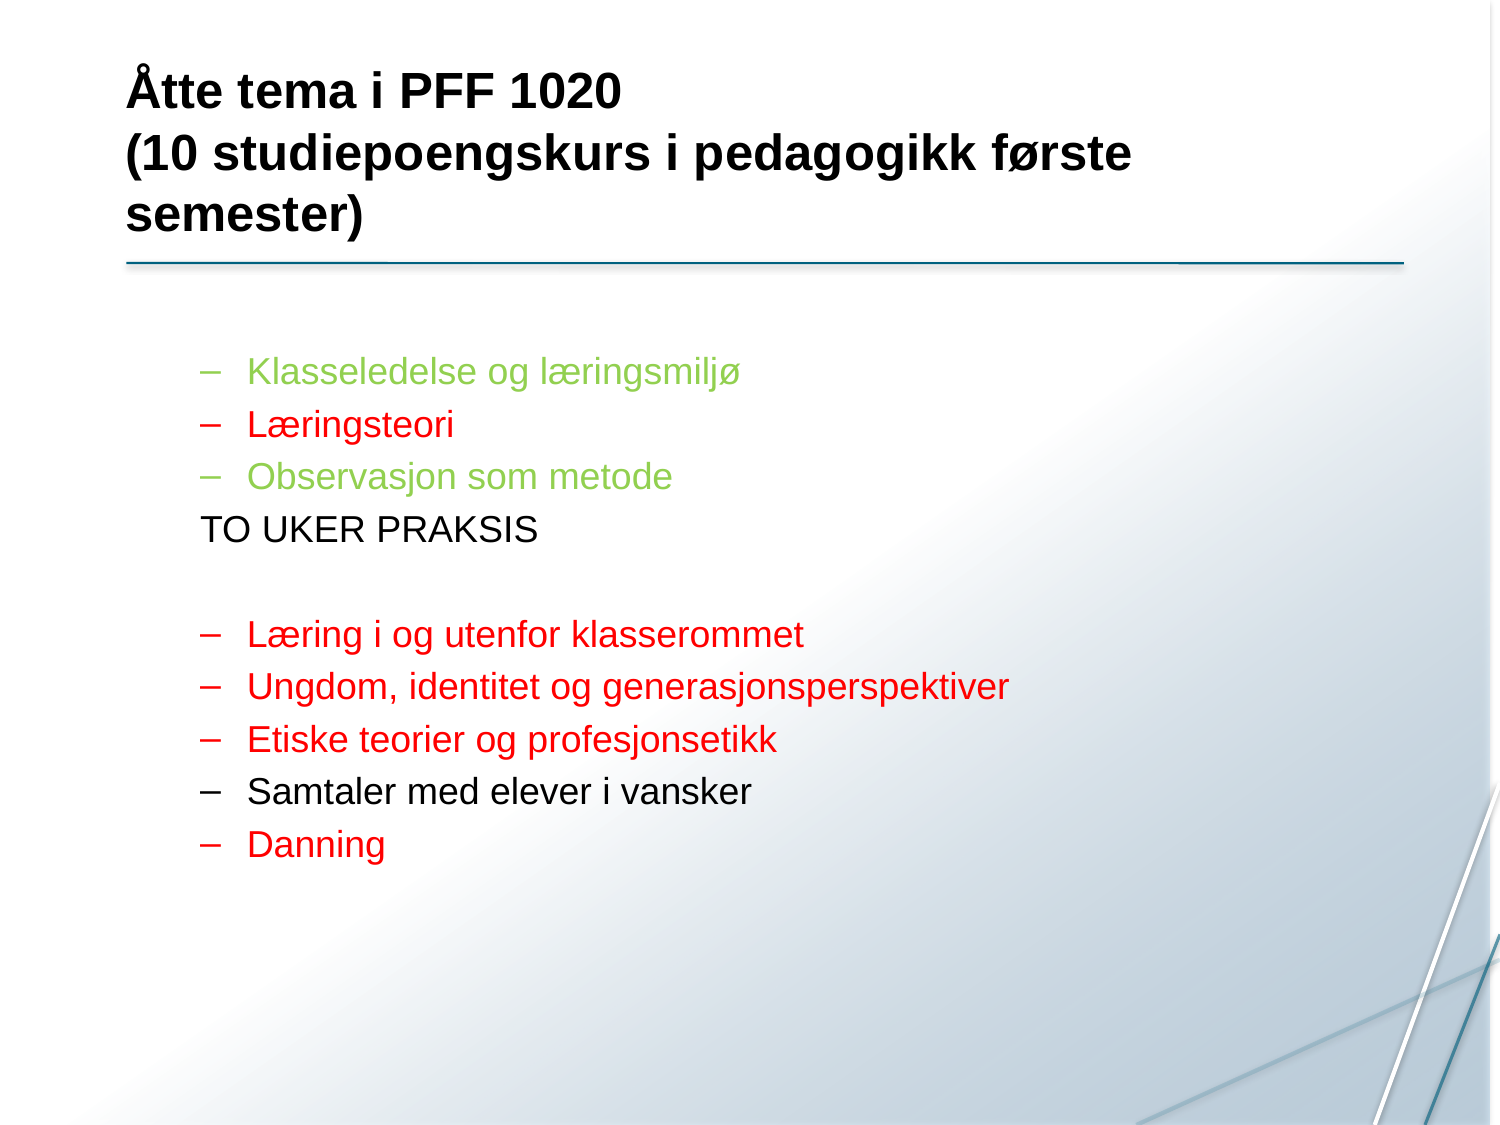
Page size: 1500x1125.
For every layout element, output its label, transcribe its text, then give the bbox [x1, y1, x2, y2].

list Klasseledelse og læringsmiljø Læringsteori Observasjon som metode TO UKER PRAKSIS Læring i og utenfor klasserommet Ungdom, identitet og generasjonsperspektiver Etiske teorier og profesjonsetikk Samtaler med elever i vansker Danning [109, 287, 1404, 1005]
title Åtte tema i PFF 1020 (10 studiepoengskurs i pedagogikk første semester) [109, 49, 1403, 249]
